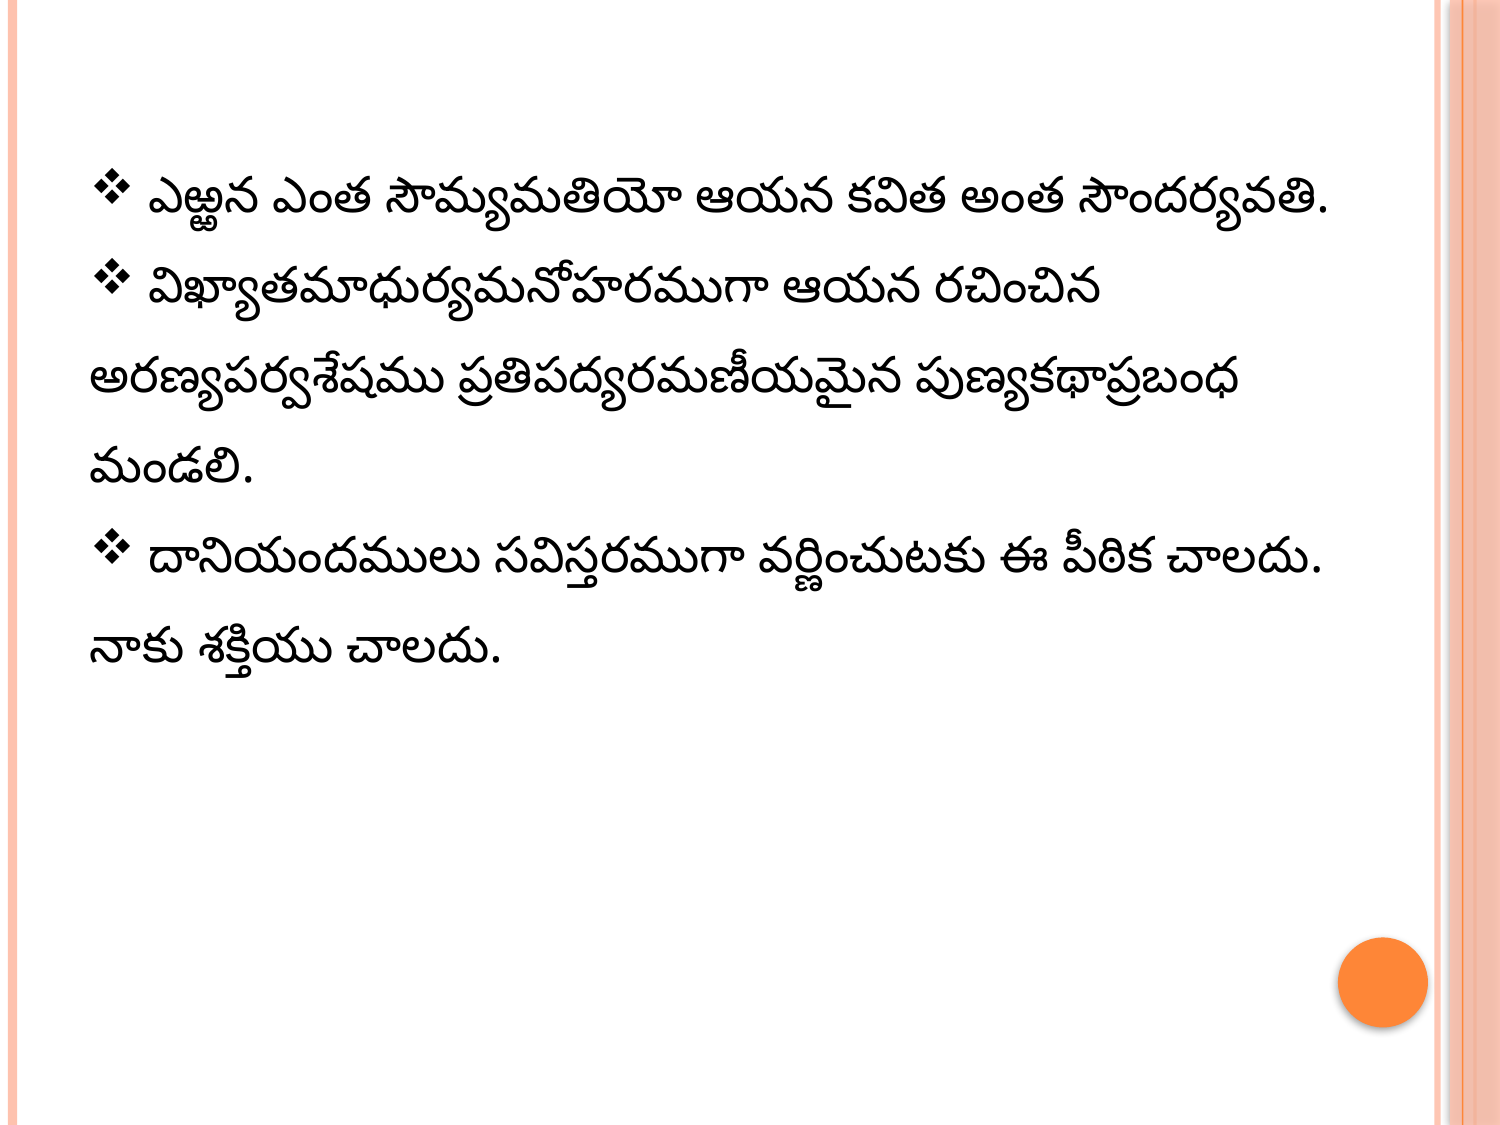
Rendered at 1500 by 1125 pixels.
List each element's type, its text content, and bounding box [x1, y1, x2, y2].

text_box ఎఱ్ఱన ఎంత సౌమ్యమతియో ఆయన కవిత అంత సౌందర్యవతి. విఖ్యాతమాధుర్యమనోహరముగా ఆయన రచించిన అరణ్యపర్వశేషము ప్రతిపద్యరమణీయమైన పుణ్యకథాప్రబంధ మండలి. దానియందములు సవిస్తరముగా వర్ణించుటకు ఈ పీఠిక చాలదు. నాకు శక్తియు చాలదు. [74, 124, 1350, 680]
